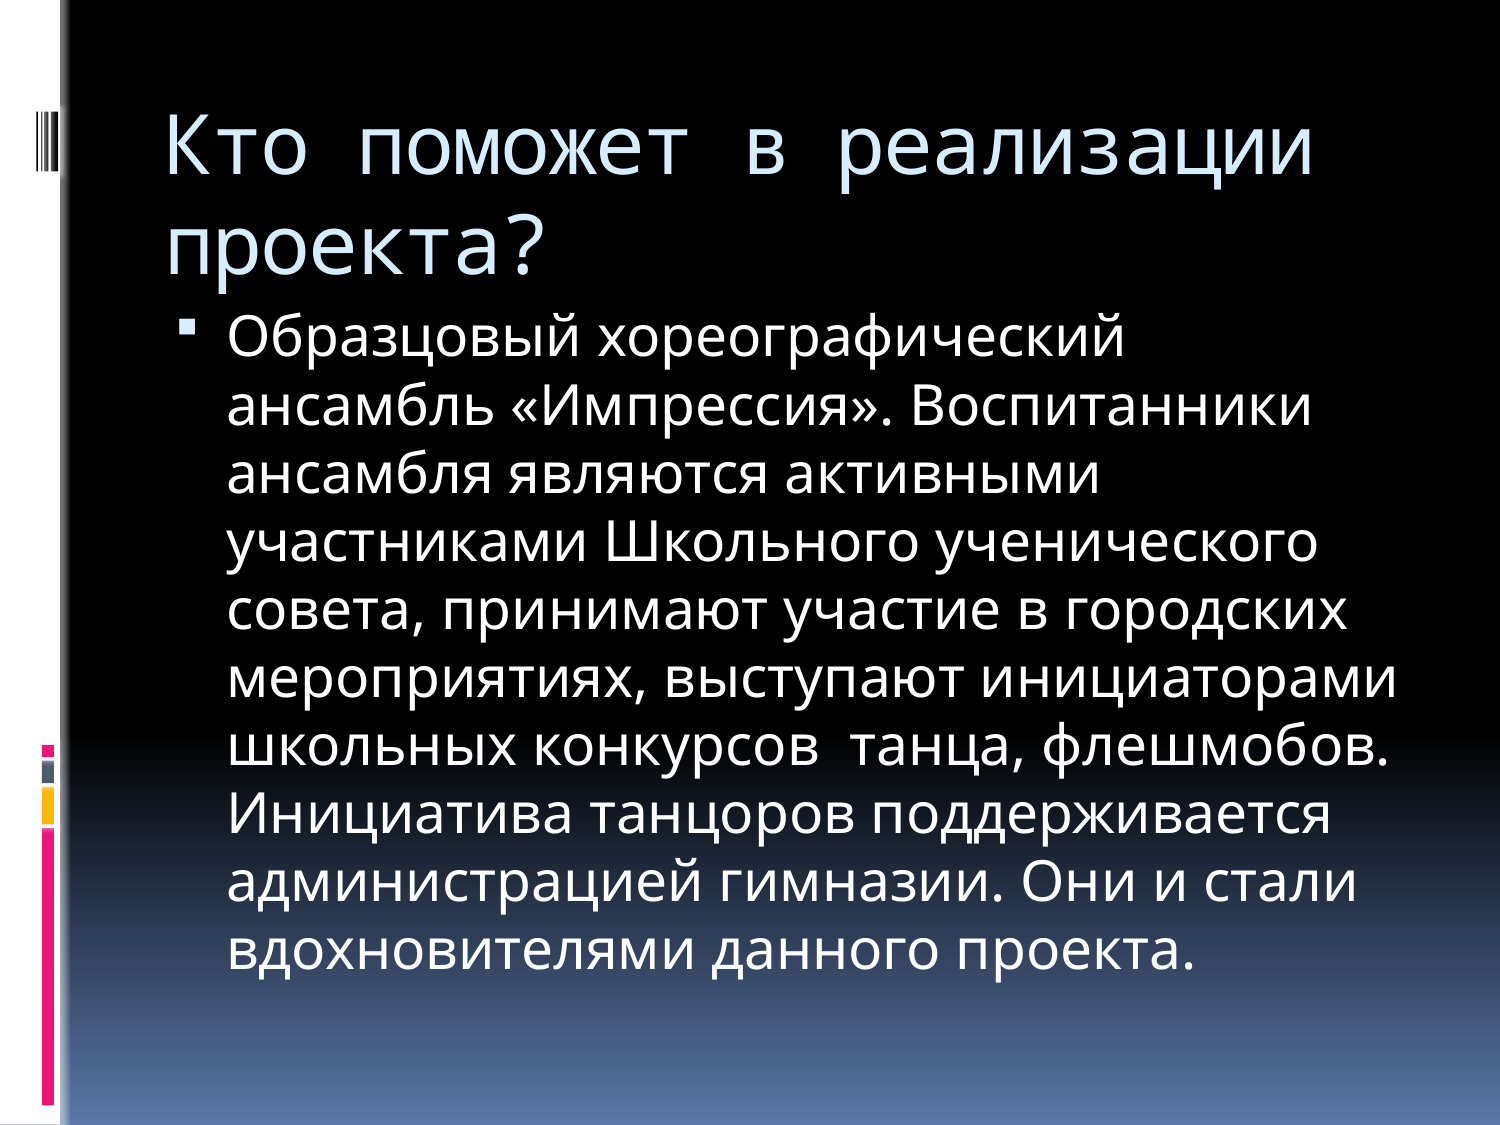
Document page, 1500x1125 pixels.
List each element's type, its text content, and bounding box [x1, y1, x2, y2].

list Образцовый хореографический ансамбль «Импрессия». Воспитанники ансамбля являются активными участниками Школьного ученического совета, принимают участие в городских мероприятиях, выступают инициаторами школьных конкурсов танца, флешмобов. Инициатива танцоров поддерживается администрацией гимназии. Они и стали вдохновителями данного проекта. [150, 292, 1425, 1043]
title Кто поможет в реализации проекта? [150, 83, 1425, 234]
